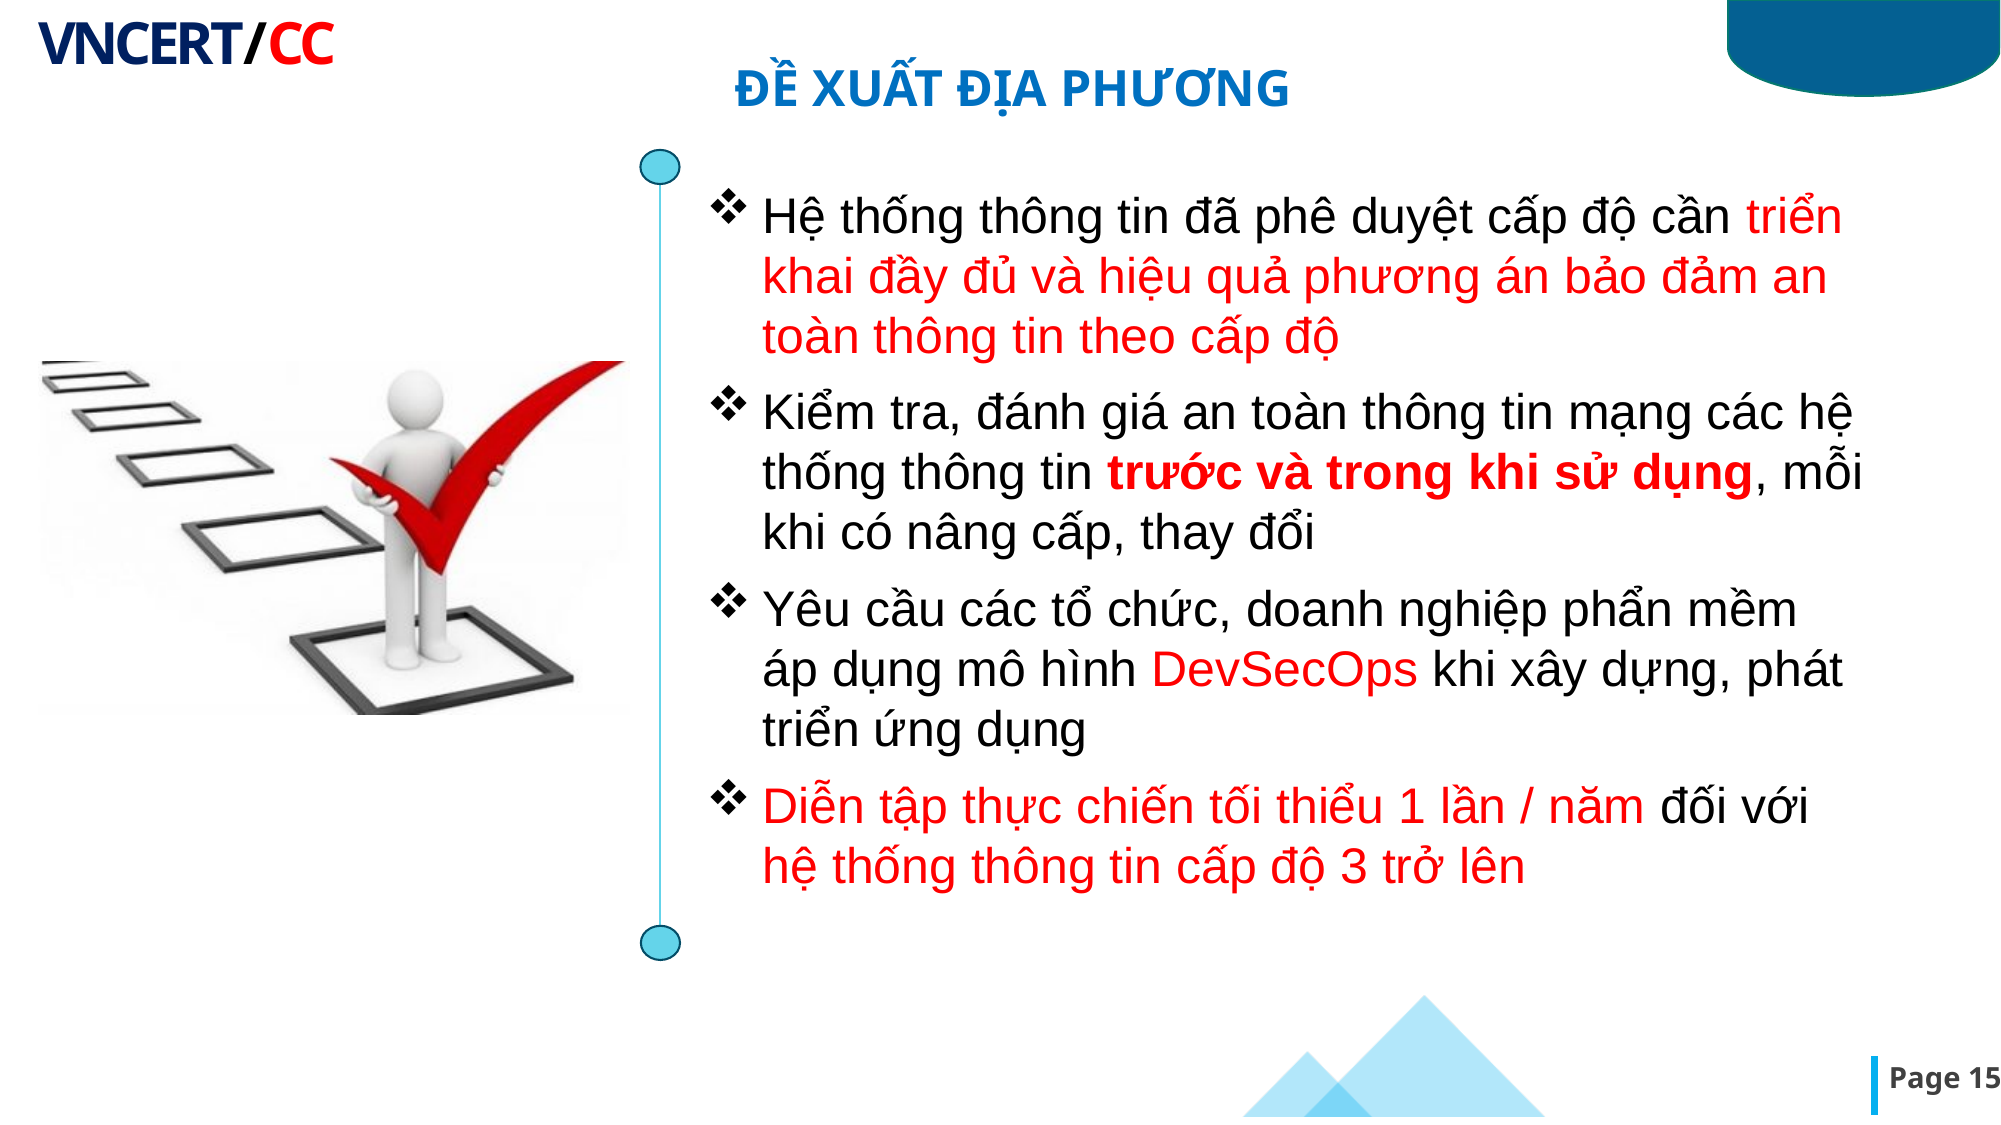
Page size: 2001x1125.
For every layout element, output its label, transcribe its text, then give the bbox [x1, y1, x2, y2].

picture [38, 361, 630, 715]
text_box VNCERT/CC [0, 3, 375, 79]
text_box Hệ thống thông tin đã phê duyệt cấp độ cần triển khai đầy đủ và hiệu quả phương án bảo đảm an toàn thông tin theo cấp độ Kiểm tra, đánh giá an toàn thông tin mạng các hệ thống thông tin trước và trong khi sử dụng, mỗi khi có nâng cấp, thay đổi Yêu cầu các tổ chức, doanh nghiệp phẩn mềm áp dụng mô hình DevSecOps khi xây dựng, phát triển ứng dụng Diễn tập thực chiến tối thiểu 1 lần / năm đối với hệ thống thông tin cấp độ 3 trở lên [691, 175, 1884, 926]
picture [1241, 995, 1546, 1117]
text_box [640, 149, 680, 960]
text_box Page 15 [1889, 1026, 2000, 1123]
list ĐỀ XUẤT ĐỊA PHƯƠNG [450, 31, 1576, 150]
